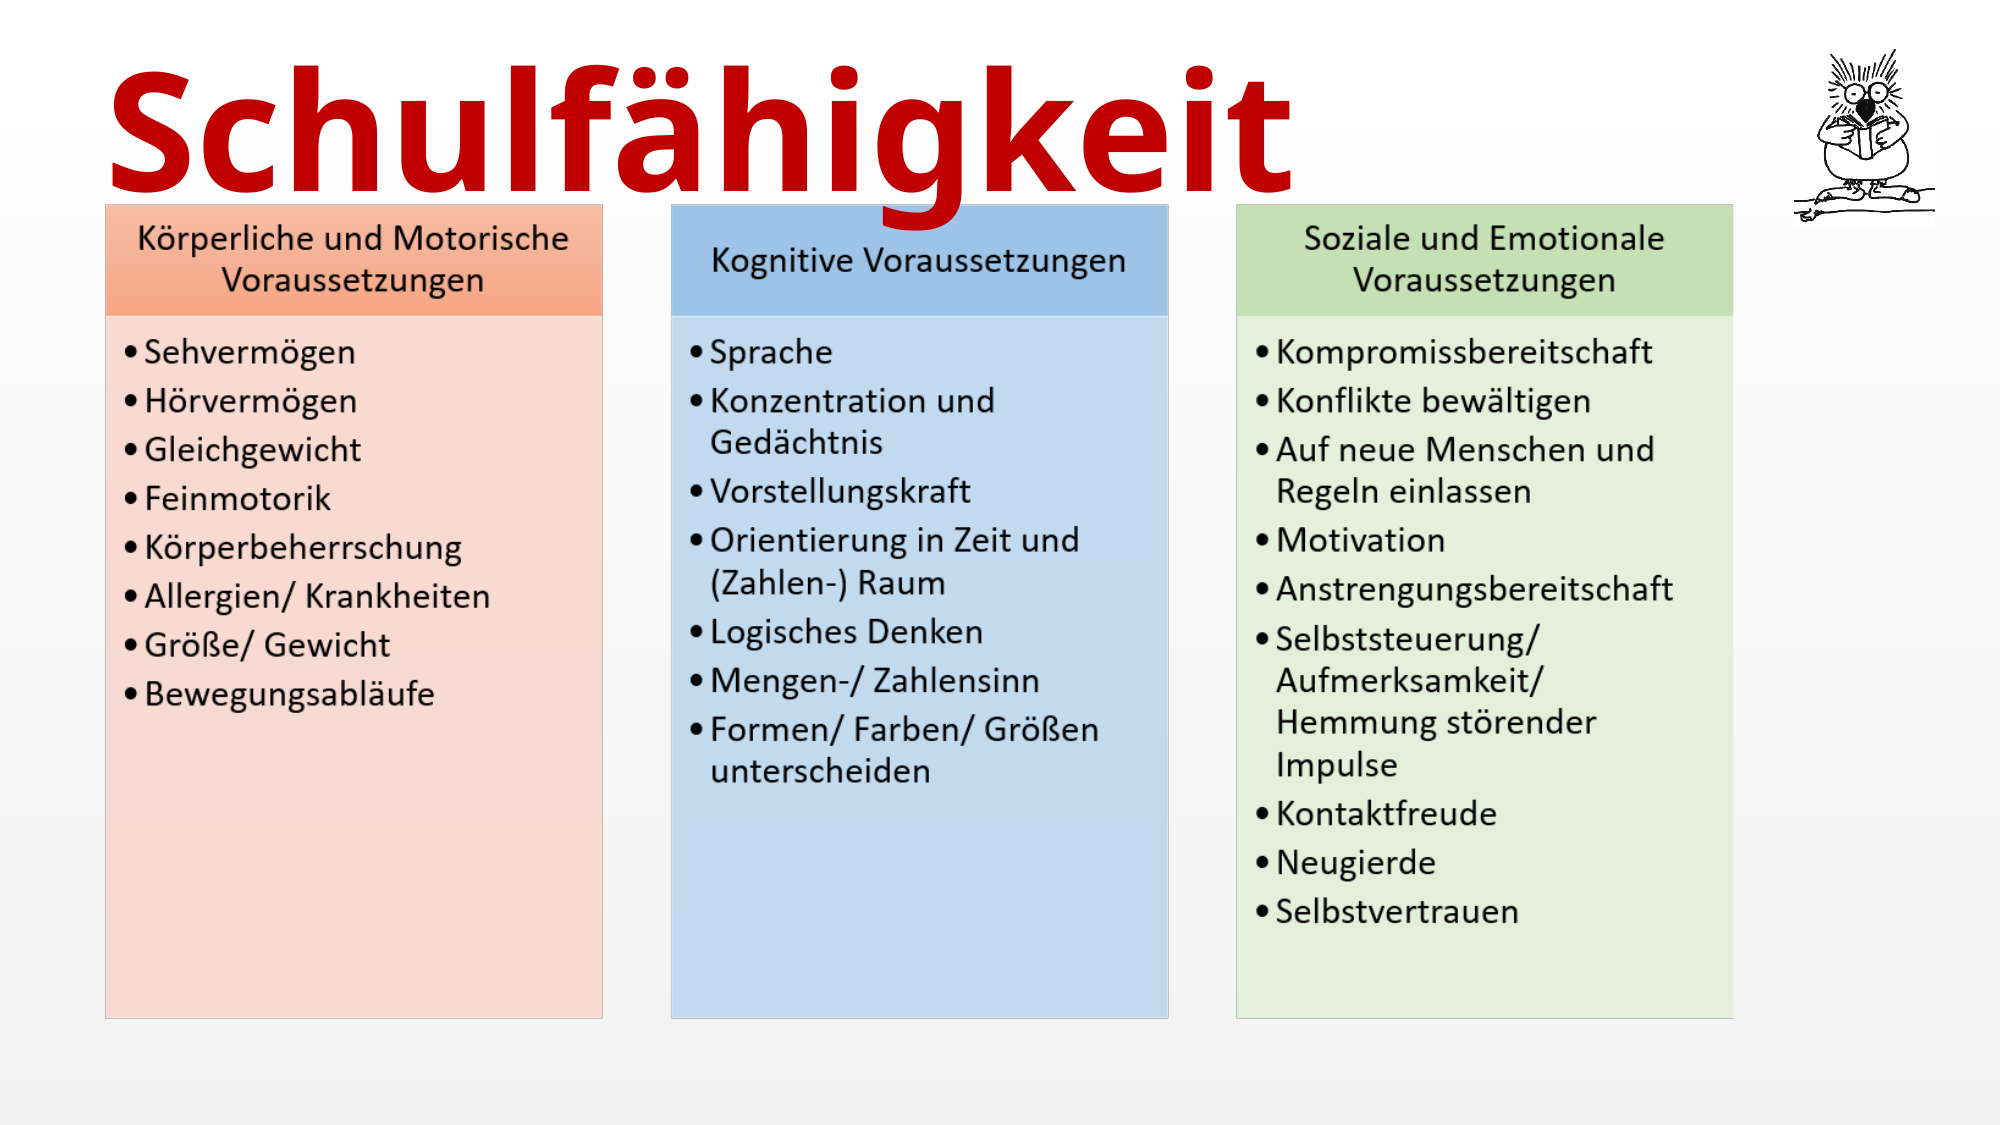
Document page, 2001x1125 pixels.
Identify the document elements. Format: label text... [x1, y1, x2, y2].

picture [97, 194, 1734, 1024]
title Schulfähigkeit [90, 41, 1605, 235]
picture [1794, 43, 1935, 227]
